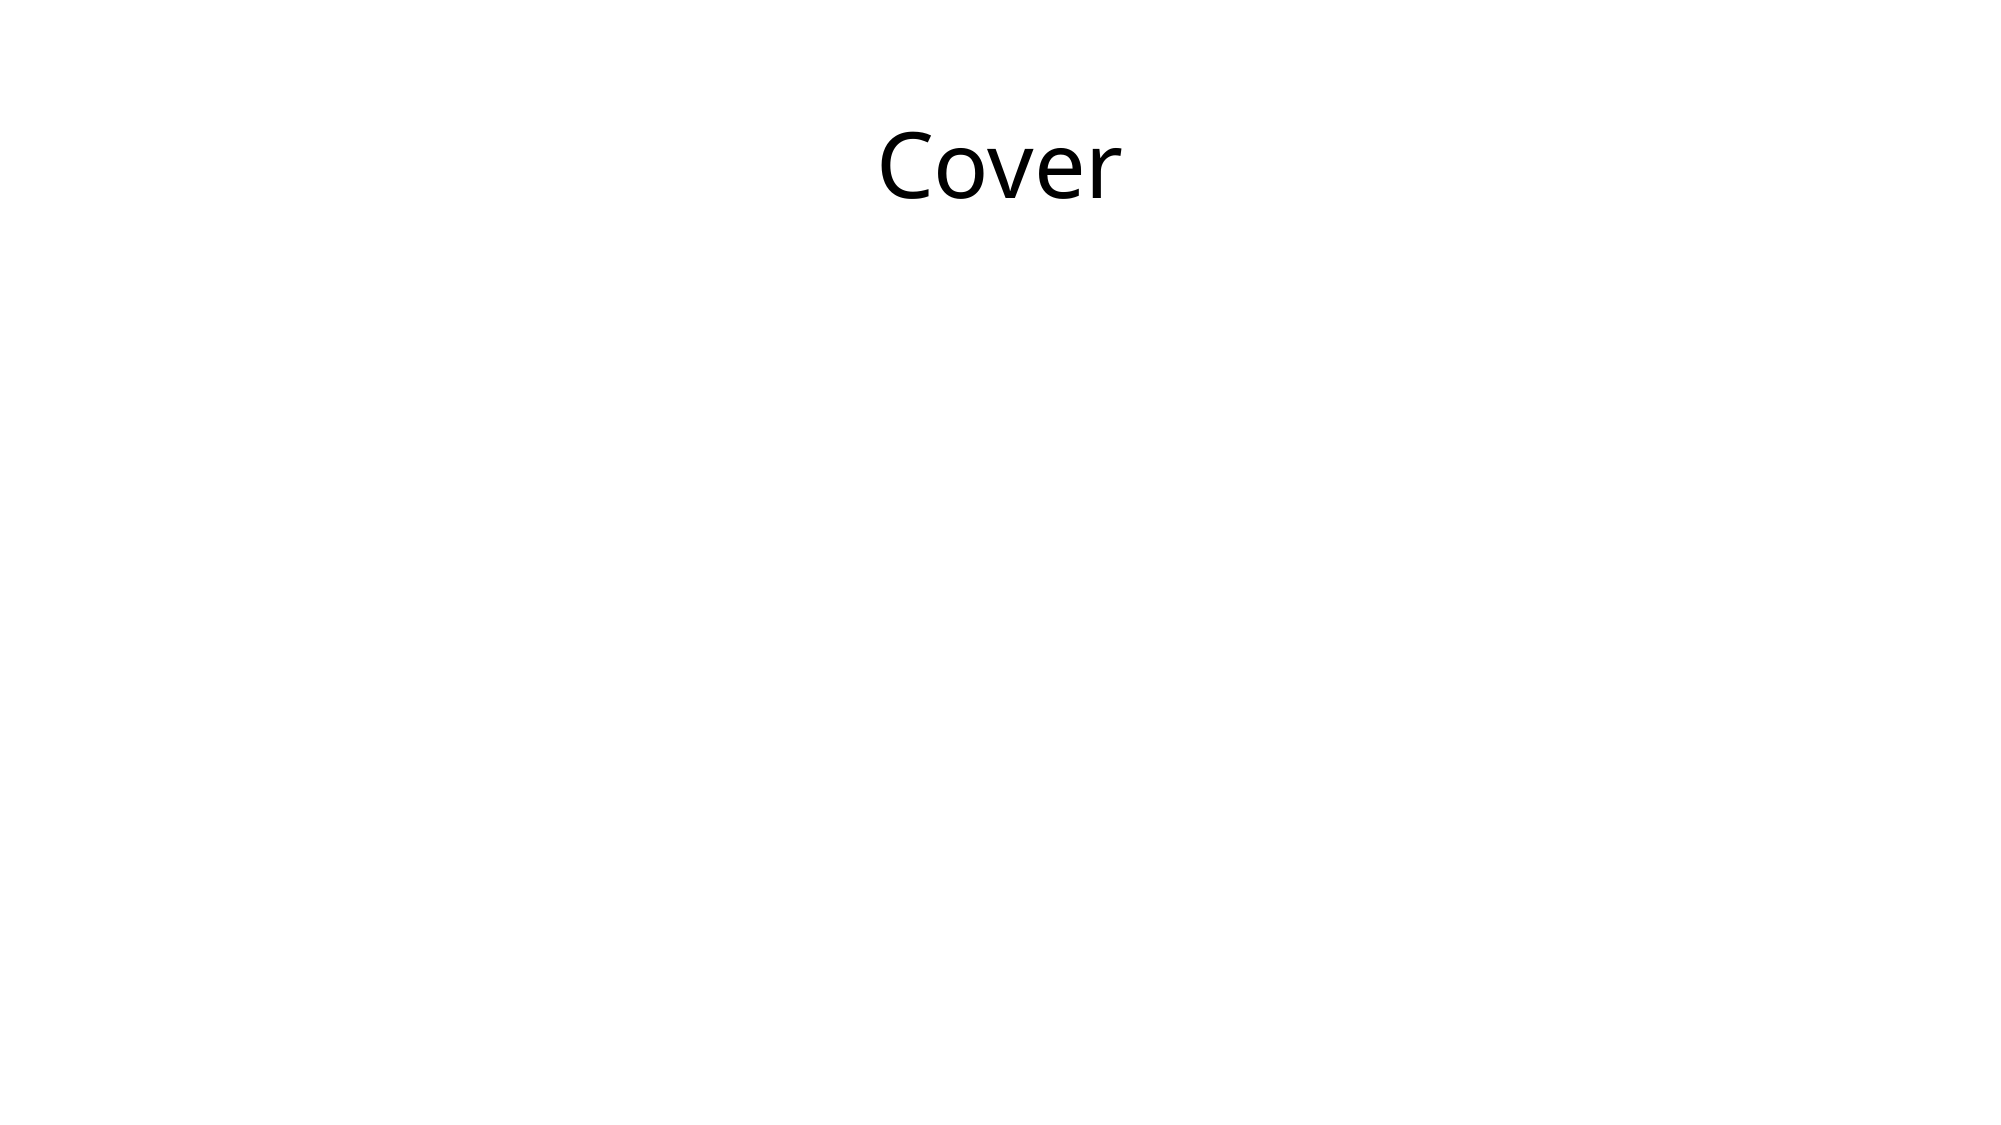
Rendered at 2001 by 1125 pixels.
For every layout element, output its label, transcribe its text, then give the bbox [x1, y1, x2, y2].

title Cover [137, 59, 1863, 278]
